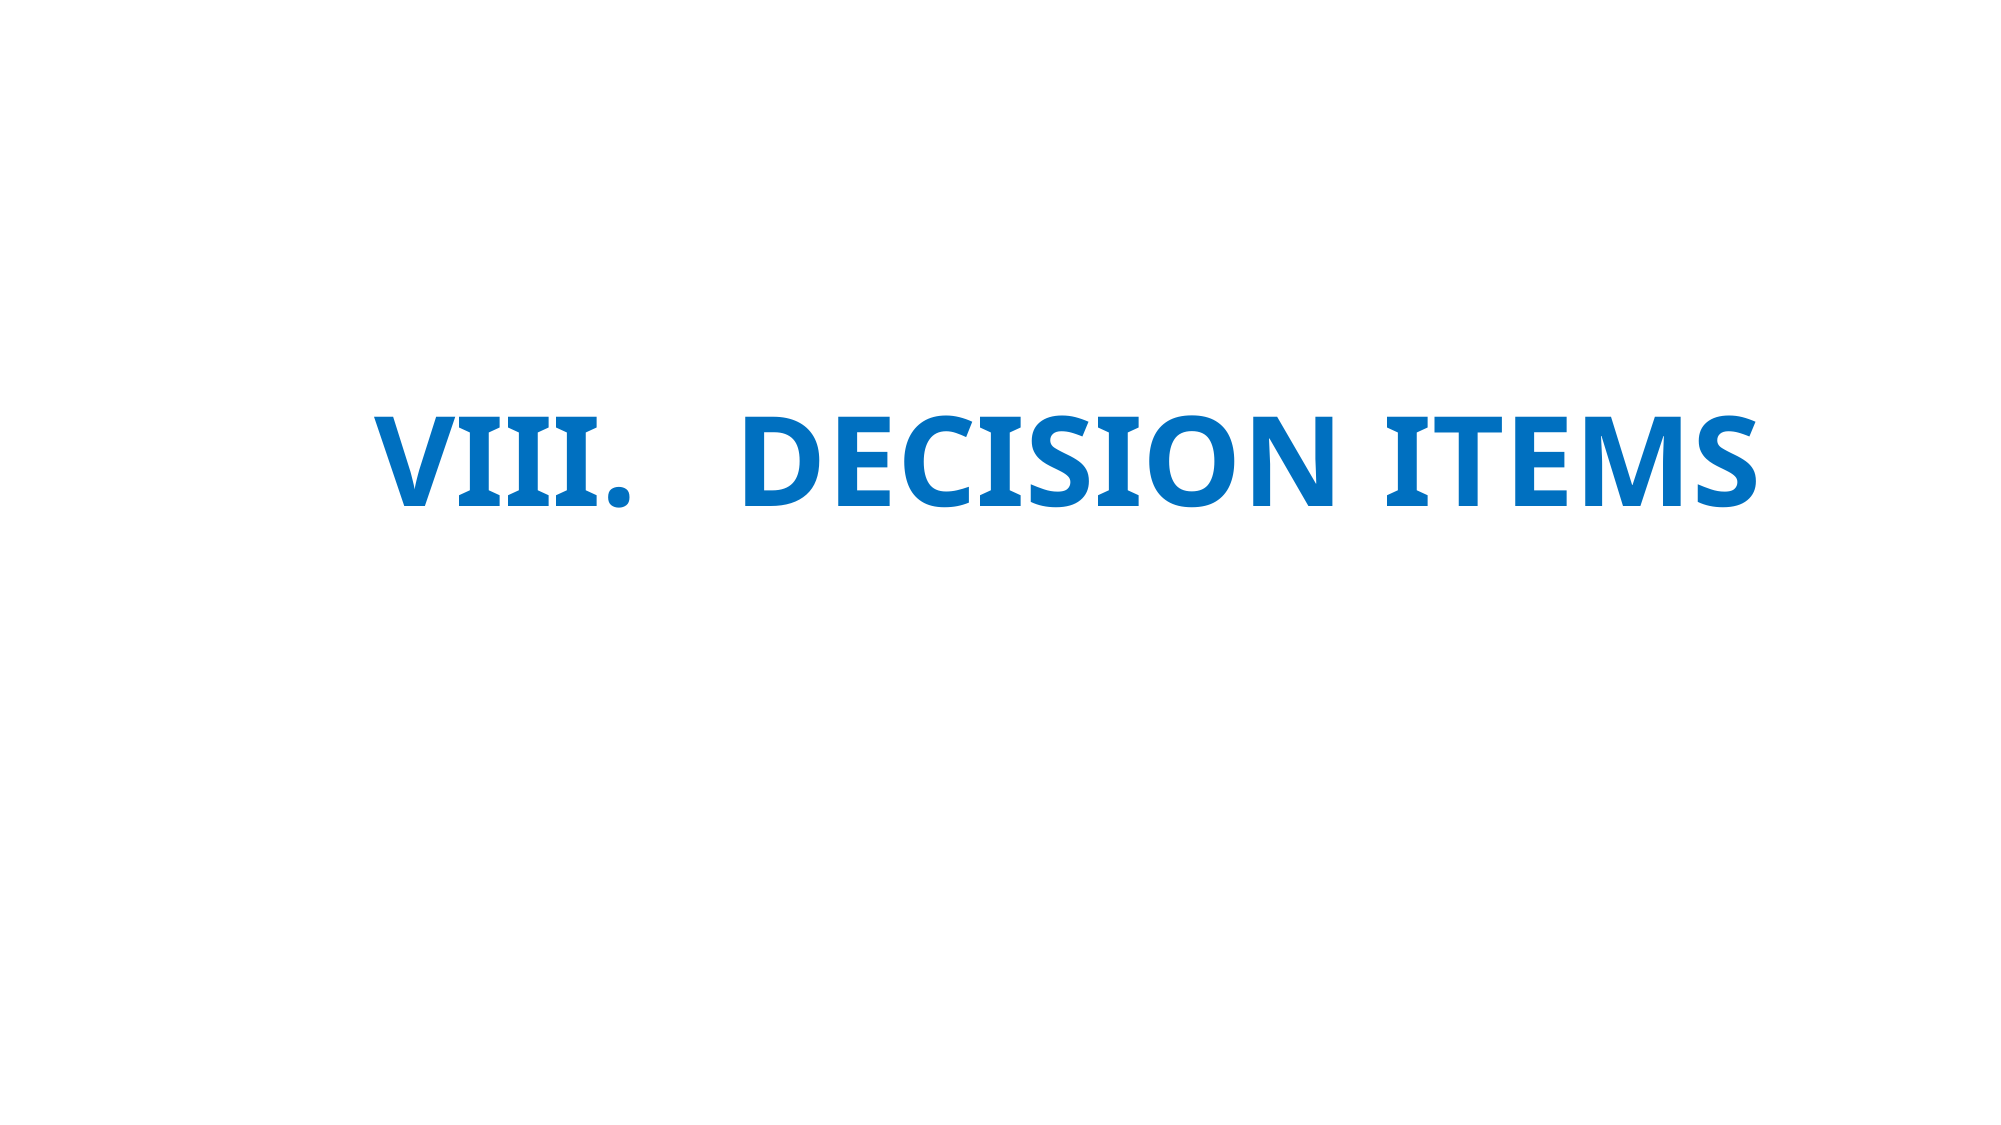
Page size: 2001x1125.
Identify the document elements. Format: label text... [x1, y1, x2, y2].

text_box VIIi. Decision ITEMS [318, 406, 1819, 649]
